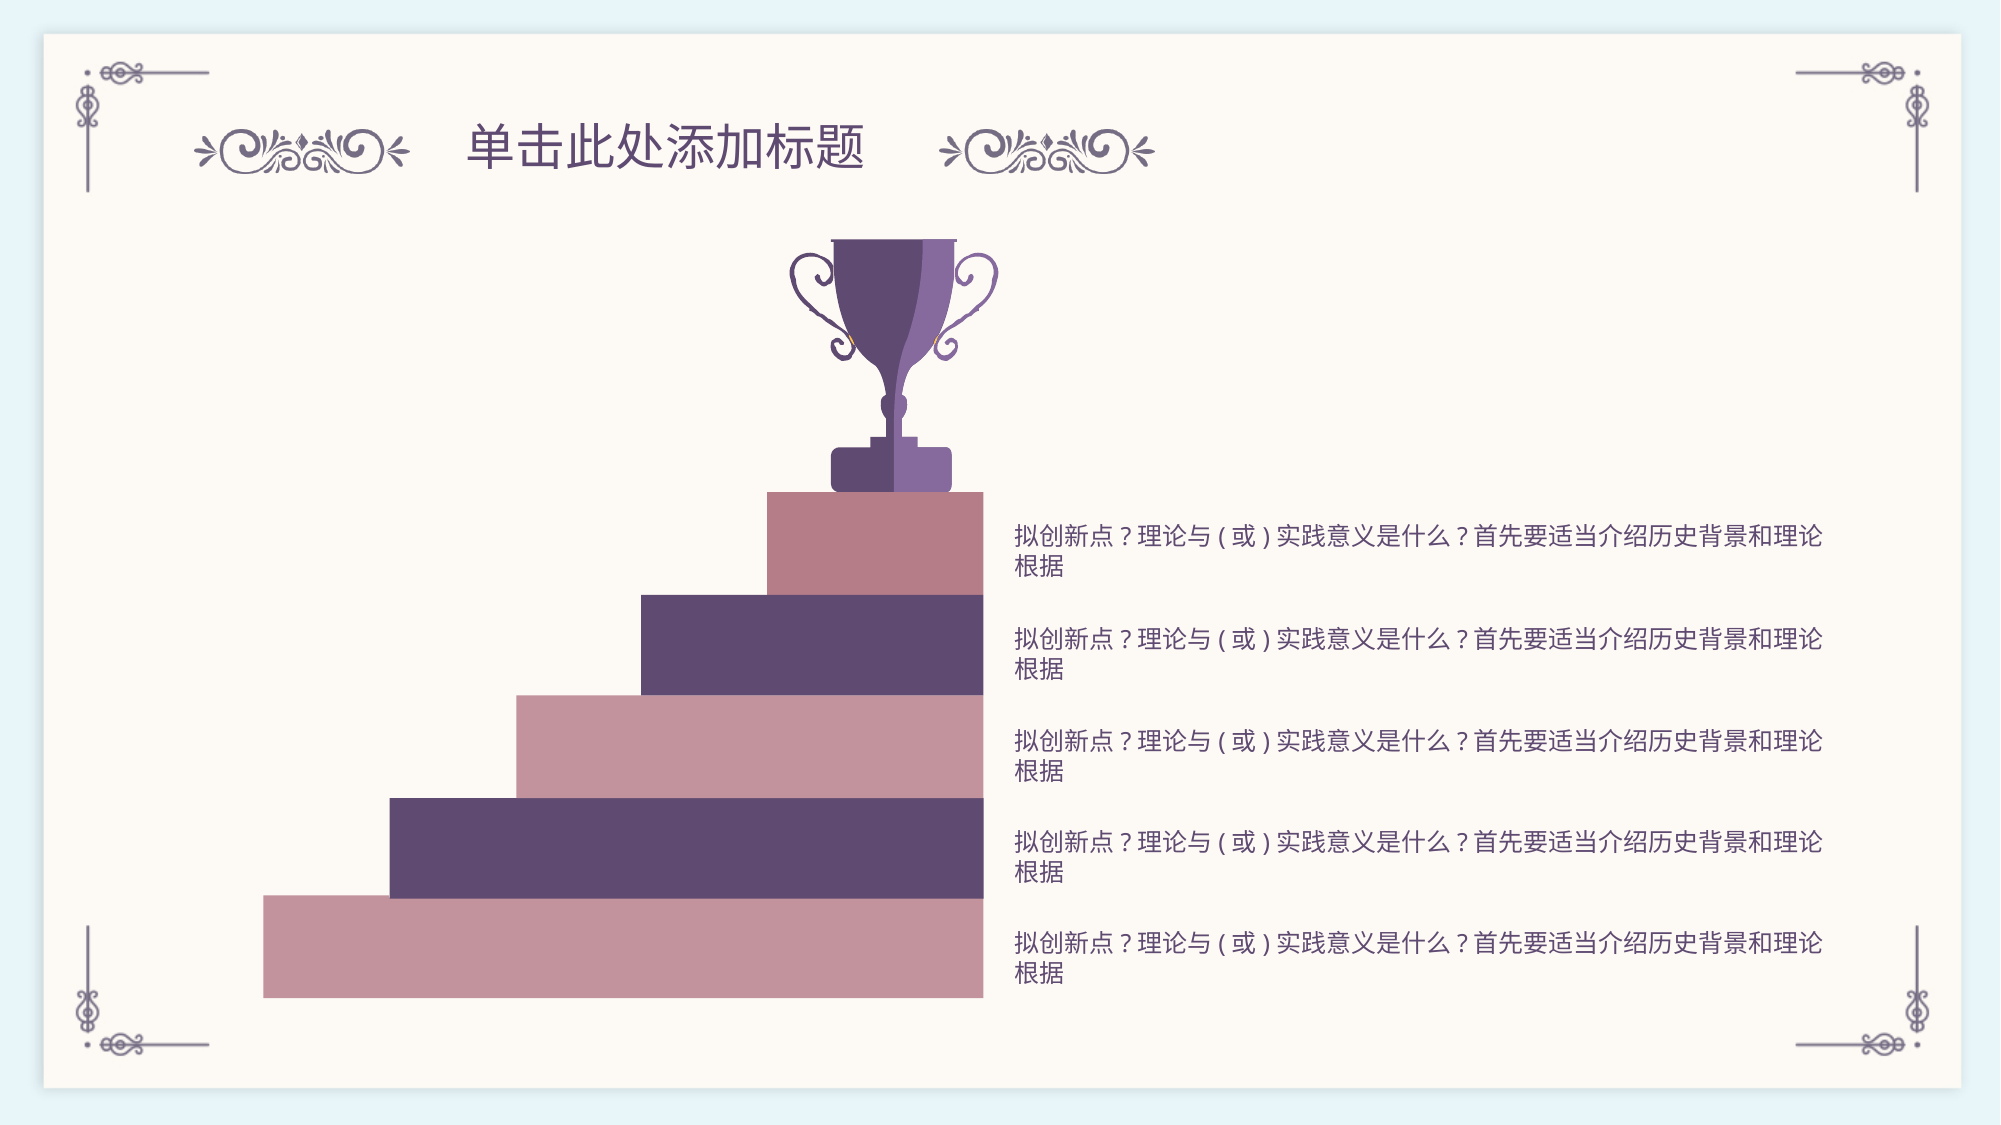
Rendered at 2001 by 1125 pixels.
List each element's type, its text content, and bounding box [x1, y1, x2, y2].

text_box [516, 695, 984, 799]
text_box [767, 492, 984, 594]
picture [0, 0, 2001, 1125]
text_box 拟创新点?理论与(或)实践意义是什么?首先要适当介绍历史背景和理论根据 [999, 513, 1857, 588]
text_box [787, 239, 1000, 493]
text_box 拟创新点?理论与(或)实践意义是什么?首先要适当介绍历史背景和理论根据 [999, 920, 1857, 995]
text_box 拟创新点?理论与(或)实践意义是什么?首先要适当介绍历史背景和理论根据 [999, 615, 1857, 691]
text_box [641, 594, 984, 696]
text_box 单击此处添加标题 [450, 107, 881, 183]
text_box 拟创新点?理论与(或)实践意义是什么?首先要适当介绍历史背景和理论根据 [999, 819, 1857, 895]
text_box [263, 895, 984, 999]
text_box 拟创新点?理论与(或)实践意义是什么?首先要适当介绍历史背景和理论根据 [999, 717, 1857, 793]
text_box [389, 798, 984, 899]
